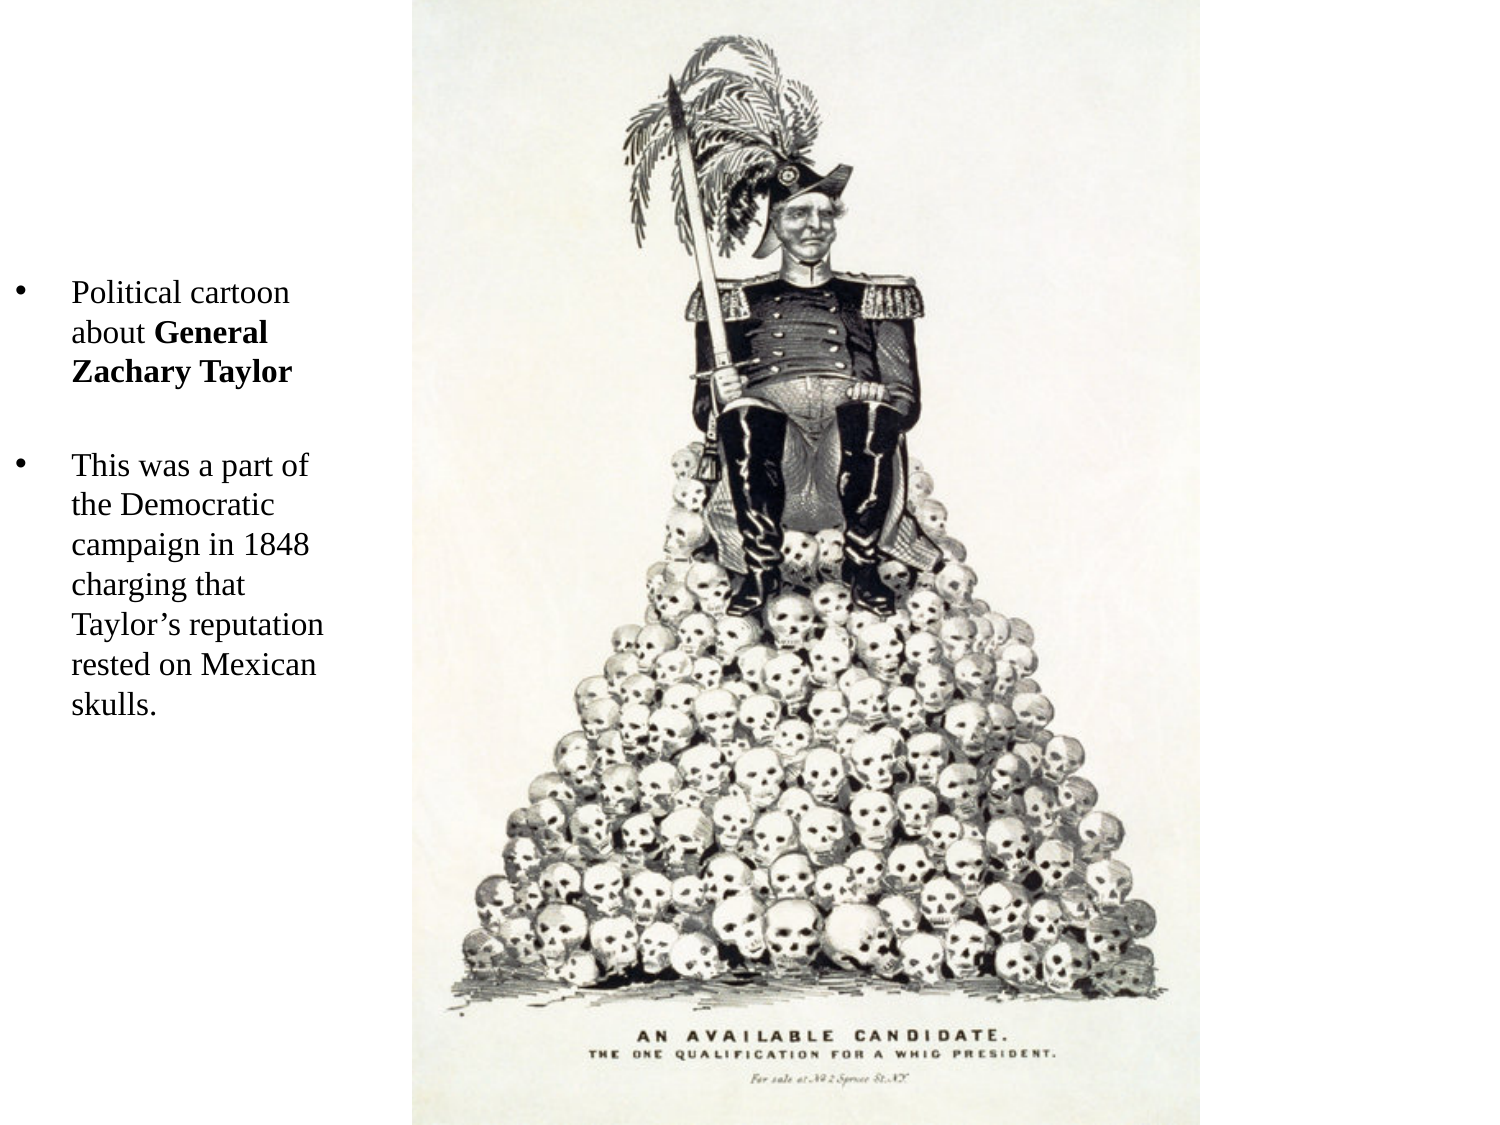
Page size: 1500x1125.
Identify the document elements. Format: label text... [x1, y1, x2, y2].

list Political cartoon about General Zachary Taylor This was a part of the Democratic campaign in 1848 charging that Taylor’s reputation rested on Mexican skulls. [0, 262, 350, 1005]
picture [412, 0, 1201, 1125]
